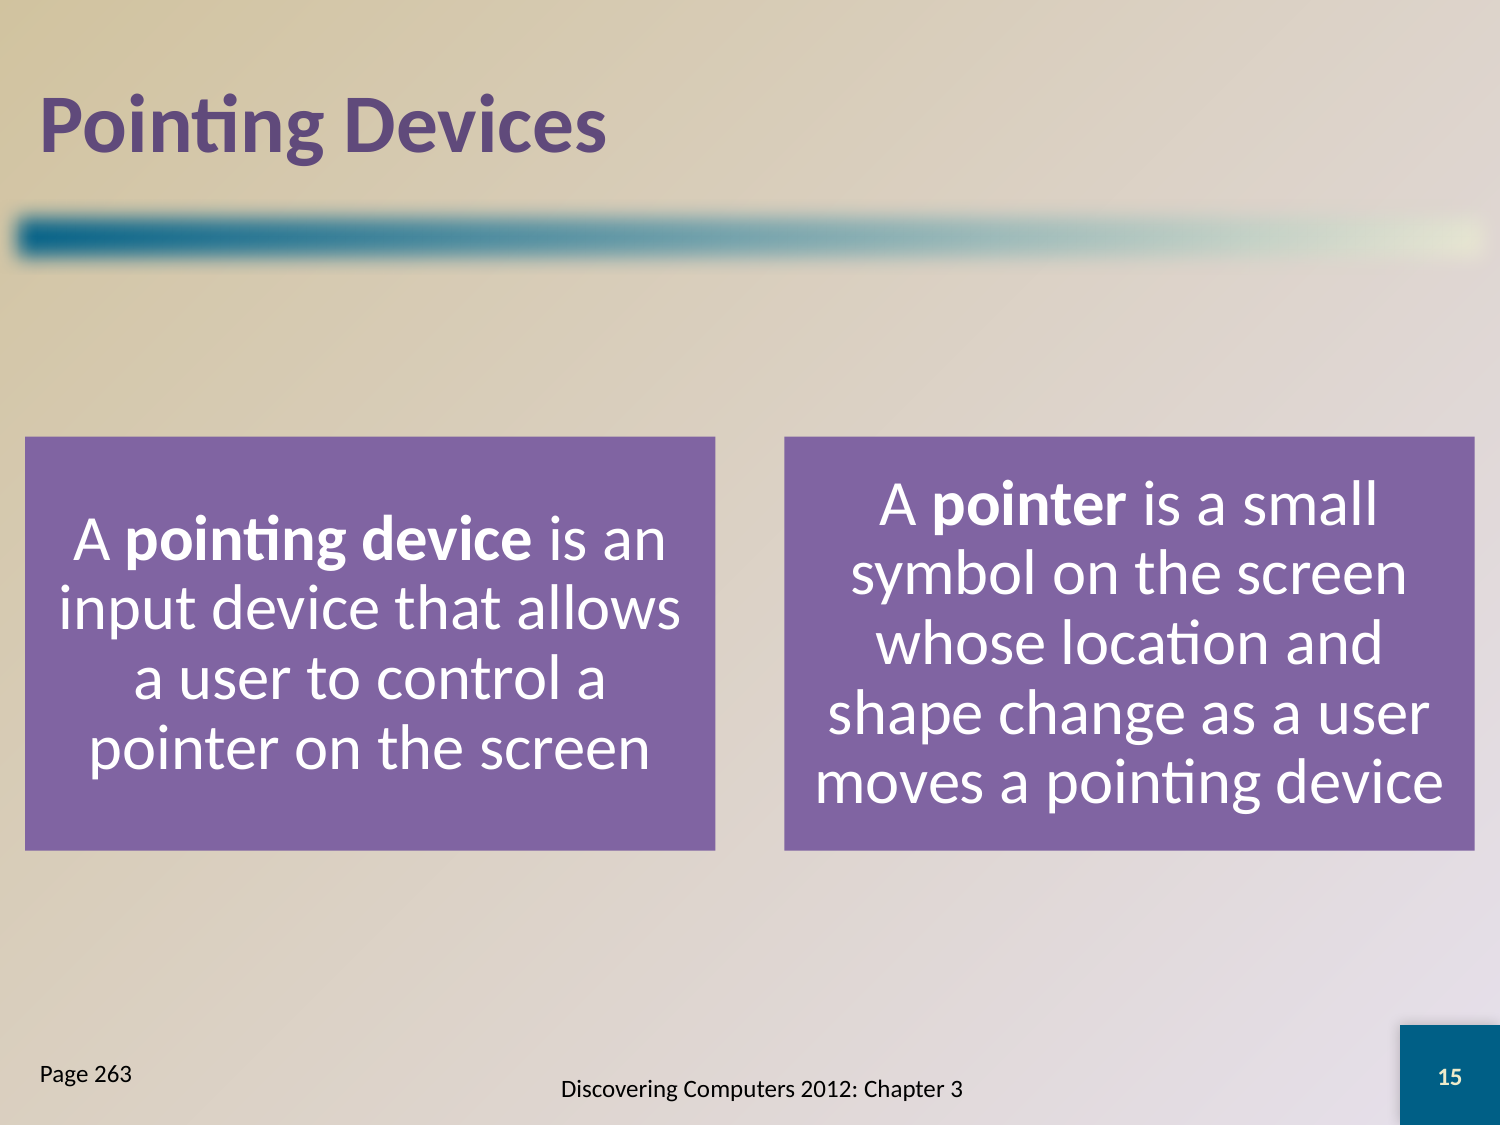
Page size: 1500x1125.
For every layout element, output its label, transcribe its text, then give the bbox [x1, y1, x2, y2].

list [24, 262, 1476, 1026]
list Page 263 [24, 1050, 300, 1125]
footer Discovering Computers 2012: Chapter 3 [450, 1050, 1075, 1125]
title Pointing Devices [24, 24, 1475, 213]
slide_number 15 [1400, 1025, 1500, 1125]
